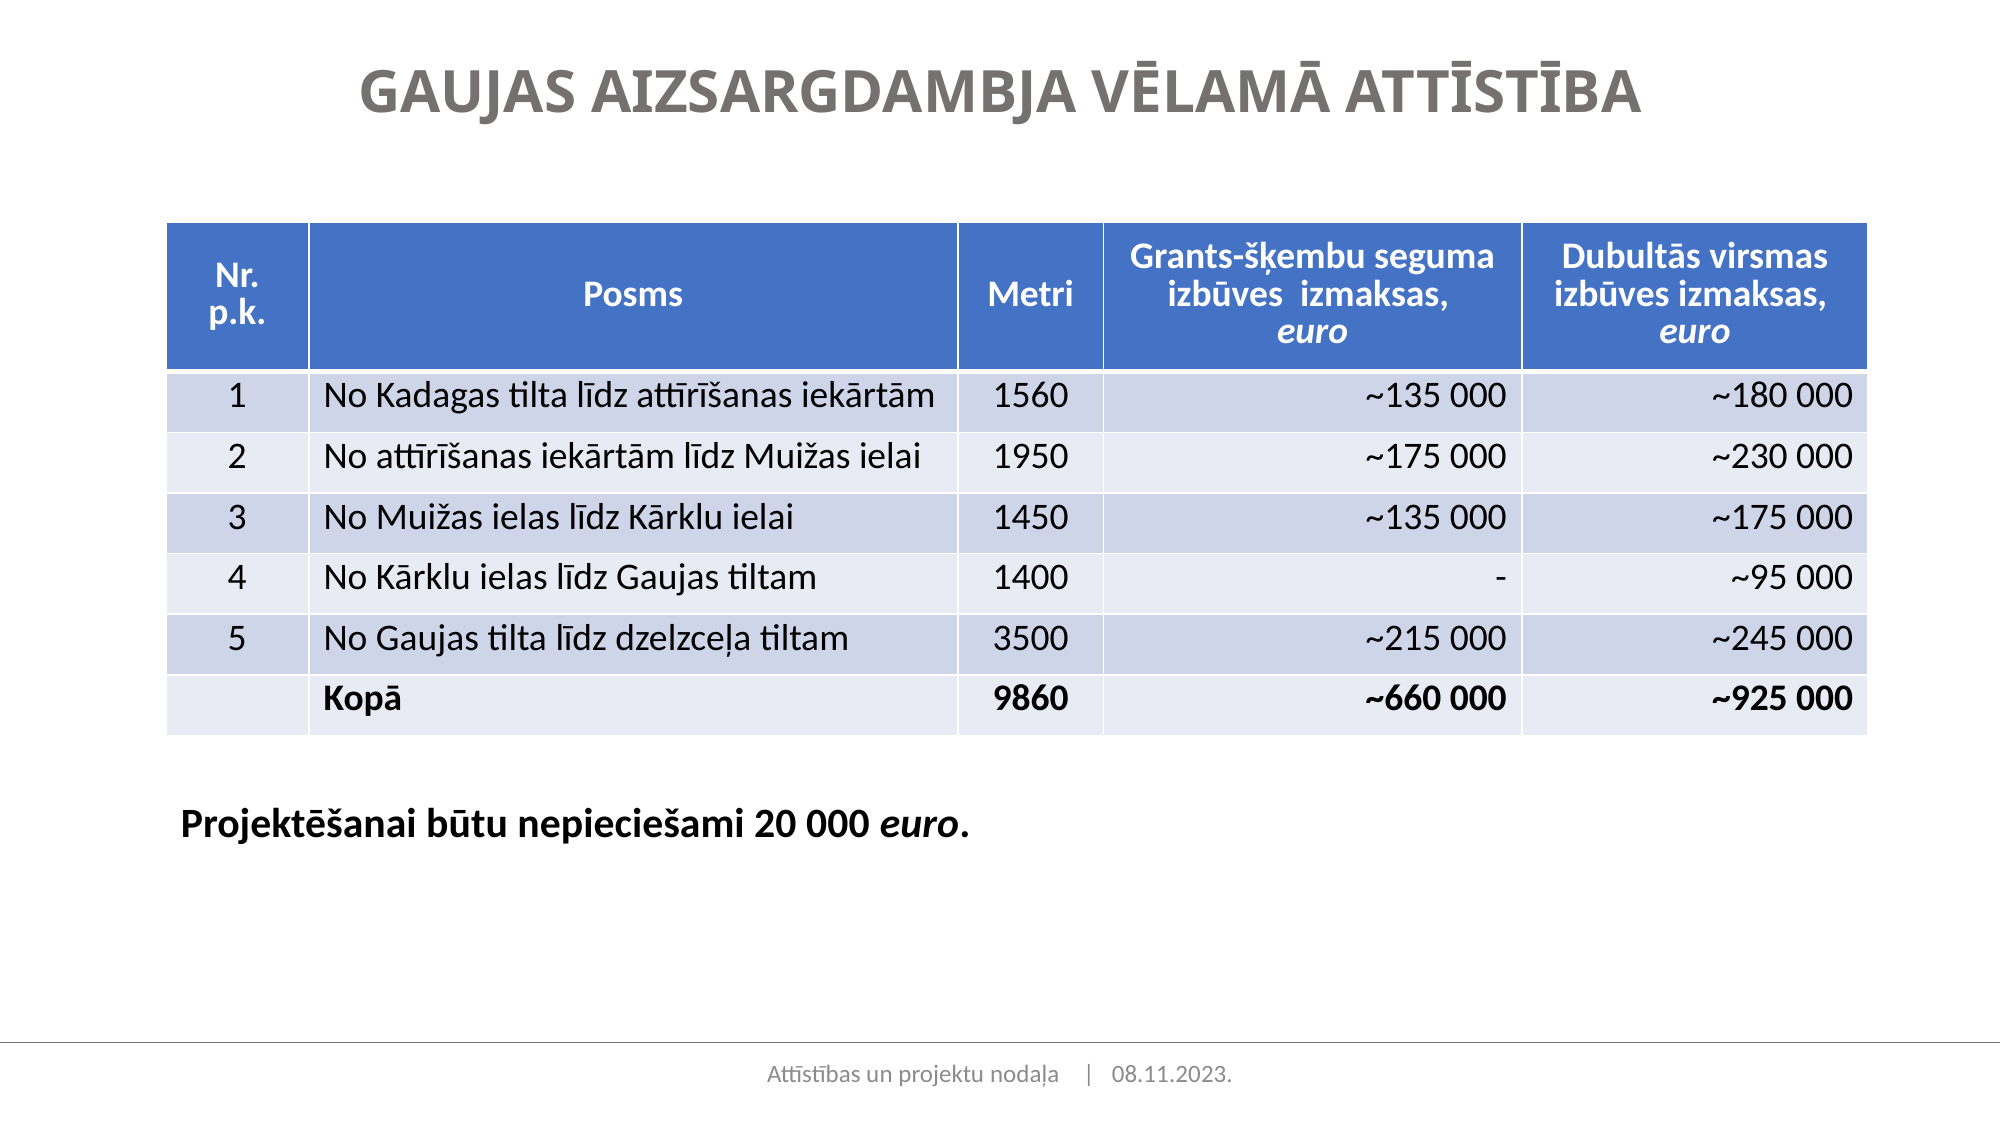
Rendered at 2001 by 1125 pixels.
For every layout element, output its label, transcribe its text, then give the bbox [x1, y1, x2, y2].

table_cell - [1104, 554, 1521, 613]
table_header Metri [959, 223, 1103, 369]
table_header Nr. p.k. [167, 223, 308, 369]
table_header Grants-šķembu seguma izbūves izmaksas, euro [1104, 223, 1521, 369]
table_cell No Kārklu ielas līdz Gaujas tiltam [310, 554, 957, 613]
table_cell 3 [167, 494, 308, 553]
text_box Projektēšanai būtu nepieciešami 20 000 euro. [165, 793, 1313, 882]
table_cell ~230 000 [1523, 433, 1867, 492]
table_cell 3500 [959, 615, 1103, 674]
table_cell ~245 000 [1523, 615, 1867, 674]
table_cell ~95 000 [1523, 554, 1867, 613]
table_header Posms [310, 223, 957, 369]
table_cell ~135 000 [1104, 494, 1521, 553]
table_cell ~135 000 [1104, 374, 1521, 432]
table_cell No Muižas ielas līdz Kārklu ielai [310, 494, 957, 553]
footer Attīstības un projektu nodaļa | 08.11.2023. [662, 1043, 1338, 1103]
table_cell [167, 676, 308, 735]
table_cell ~180 000 [1523, 374, 1867, 432]
text_box GAUJAS AIZSARGDAMBJA VĒLAMĀ ATTĪSTĪBA [66, 47, 1934, 132]
table_cell 5 [167, 615, 308, 674]
table_header Dubultās virsmas izbūves izmaksas, euro [1523, 223, 1867, 369]
table_cell ~660 000 [1104, 676, 1521, 735]
table_cell No Kadagas tilta līdz attīrīšanas iekārtām [310, 374, 957, 432]
table_cell ~925 000 [1523, 676, 1867, 735]
table_cell 2 [167, 433, 308, 492]
table_cell 4 [167, 554, 308, 613]
table_cell ~175 000 [1523, 494, 1867, 553]
table_cell Kopā [310, 676, 957, 735]
table_cell ~215 000 [1104, 615, 1521, 674]
table_cell 9860 [959, 676, 1103, 735]
table_cell ~175 000 [1104, 433, 1521, 492]
table_cell 1400 [959, 554, 1103, 613]
table_cell 1950 [959, 433, 1103, 492]
table_cell 1560 [959, 374, 1103, 432]
table_cell No Gaujas tilta līdz dzelzceļa tiltam [310, 615, 957, 674]
table_cell 1450 [959, 494, 1103, 553]
table_cell No attīrīšanas iekārtām līdz Muižas ielai [310, 433, 957, 492]
table_cell 1 [167, 374, 308, 432]
